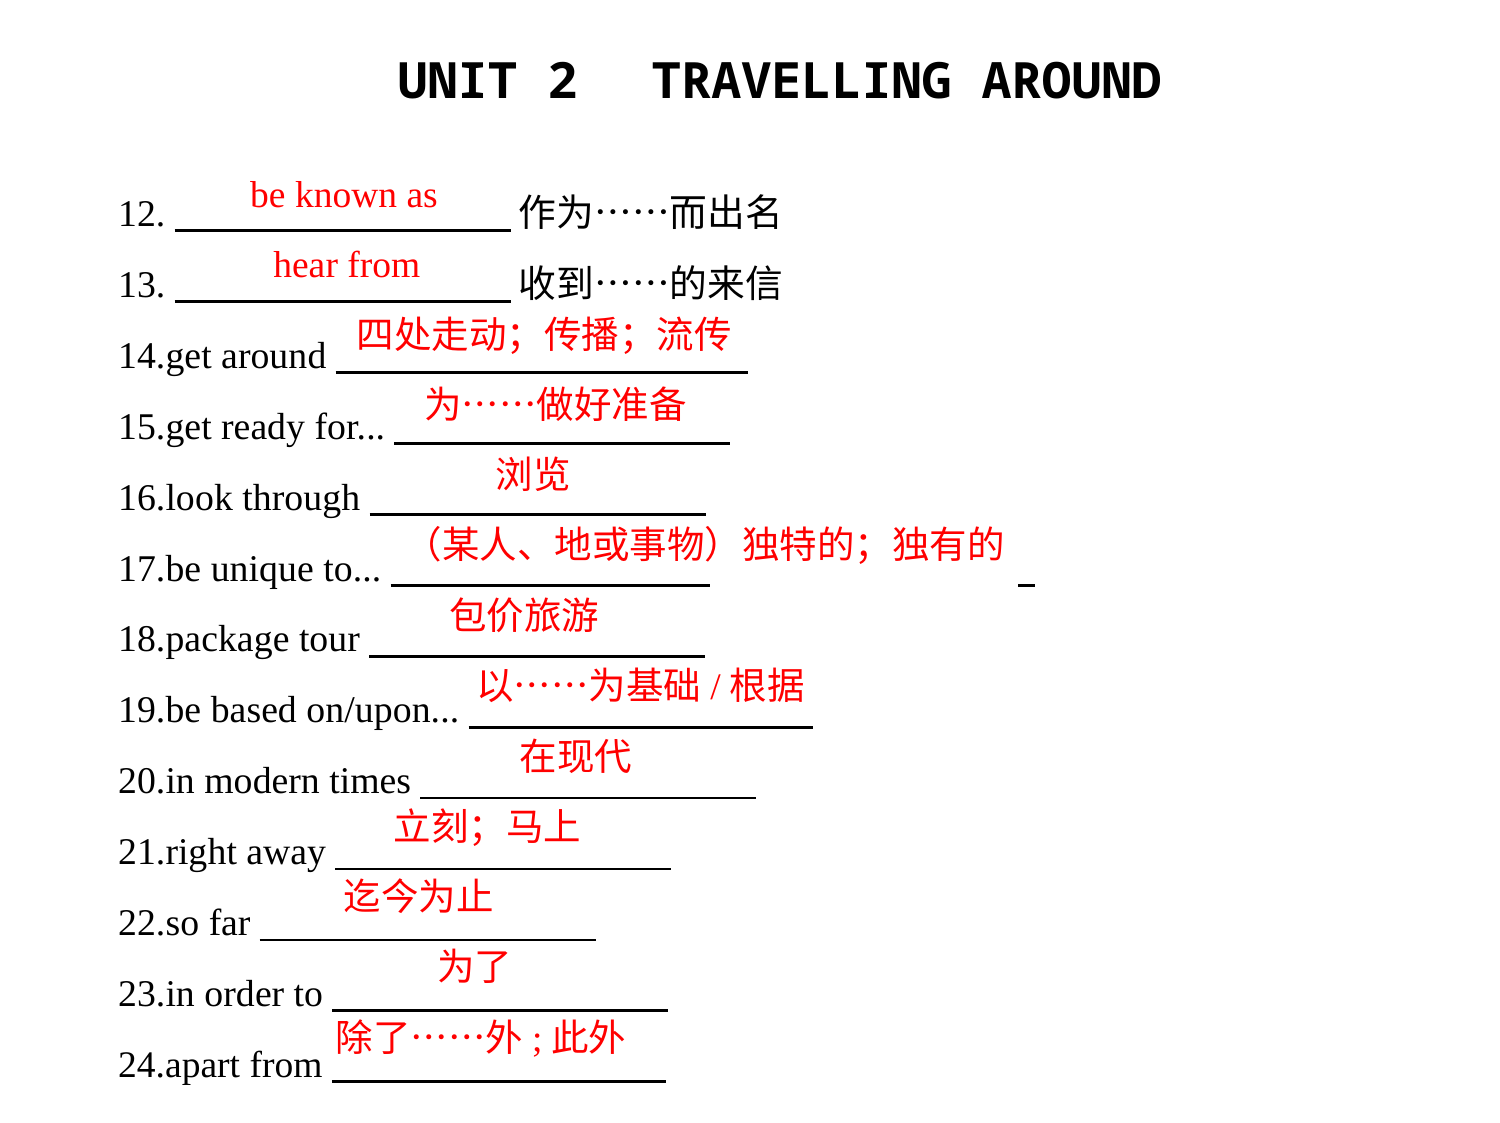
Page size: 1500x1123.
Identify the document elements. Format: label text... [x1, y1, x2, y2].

text_box （某人、地或事物）独特的；独有的 [389, 514, 1020, 574]
text_box 以……为基础/根据 [461, 654, 820, 715]
text_box 为……做好准备 [409, 373, 702, 434]
text_box 包价旅游 [434, 584, 615, 645]
text_box 迄今为止 [329, 865, 509, 926]
text_box 立刻；马上 [379, 795, 597, 856]
text_box hear from [258, 232, 436, 293]
text_box 四处走动；传播；流传 [341, 303, 747, 363]
text_box 在现代 [505, 725, 656, 785]
text_box 浏览 [481, 443, 586, 504]
text_box 除了……外;此外 [320, 1006, 642, 1067]
text_box be known as [235, 162, 453, 223]
text_box 为了 [422, 936, 528, 996]
text_box 12. 作为……而出名 13. 收到……的来信 14.get around 15.get ready for... 16.look through 17.be unique to... 18.package tour 19.be based on/upon... 20.in modern times 21.right away 22.so far 23.in order to 24.apart from [118, 165, 1483, 1123]
